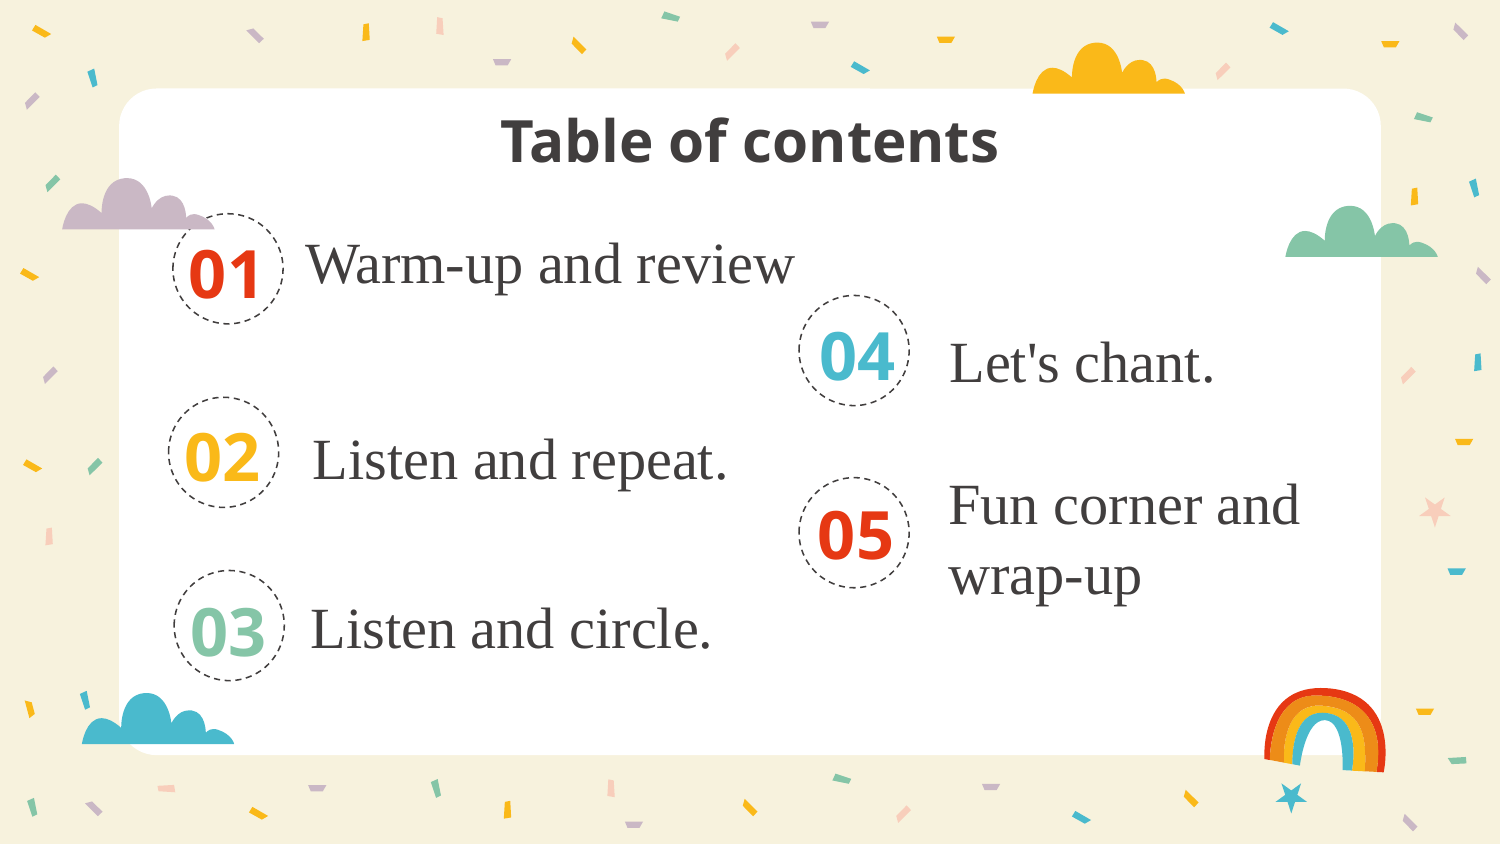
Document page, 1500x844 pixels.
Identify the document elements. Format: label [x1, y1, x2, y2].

text_box [1258, 687, 1402, 773]
text_box [61, 42, 1438, 745]
